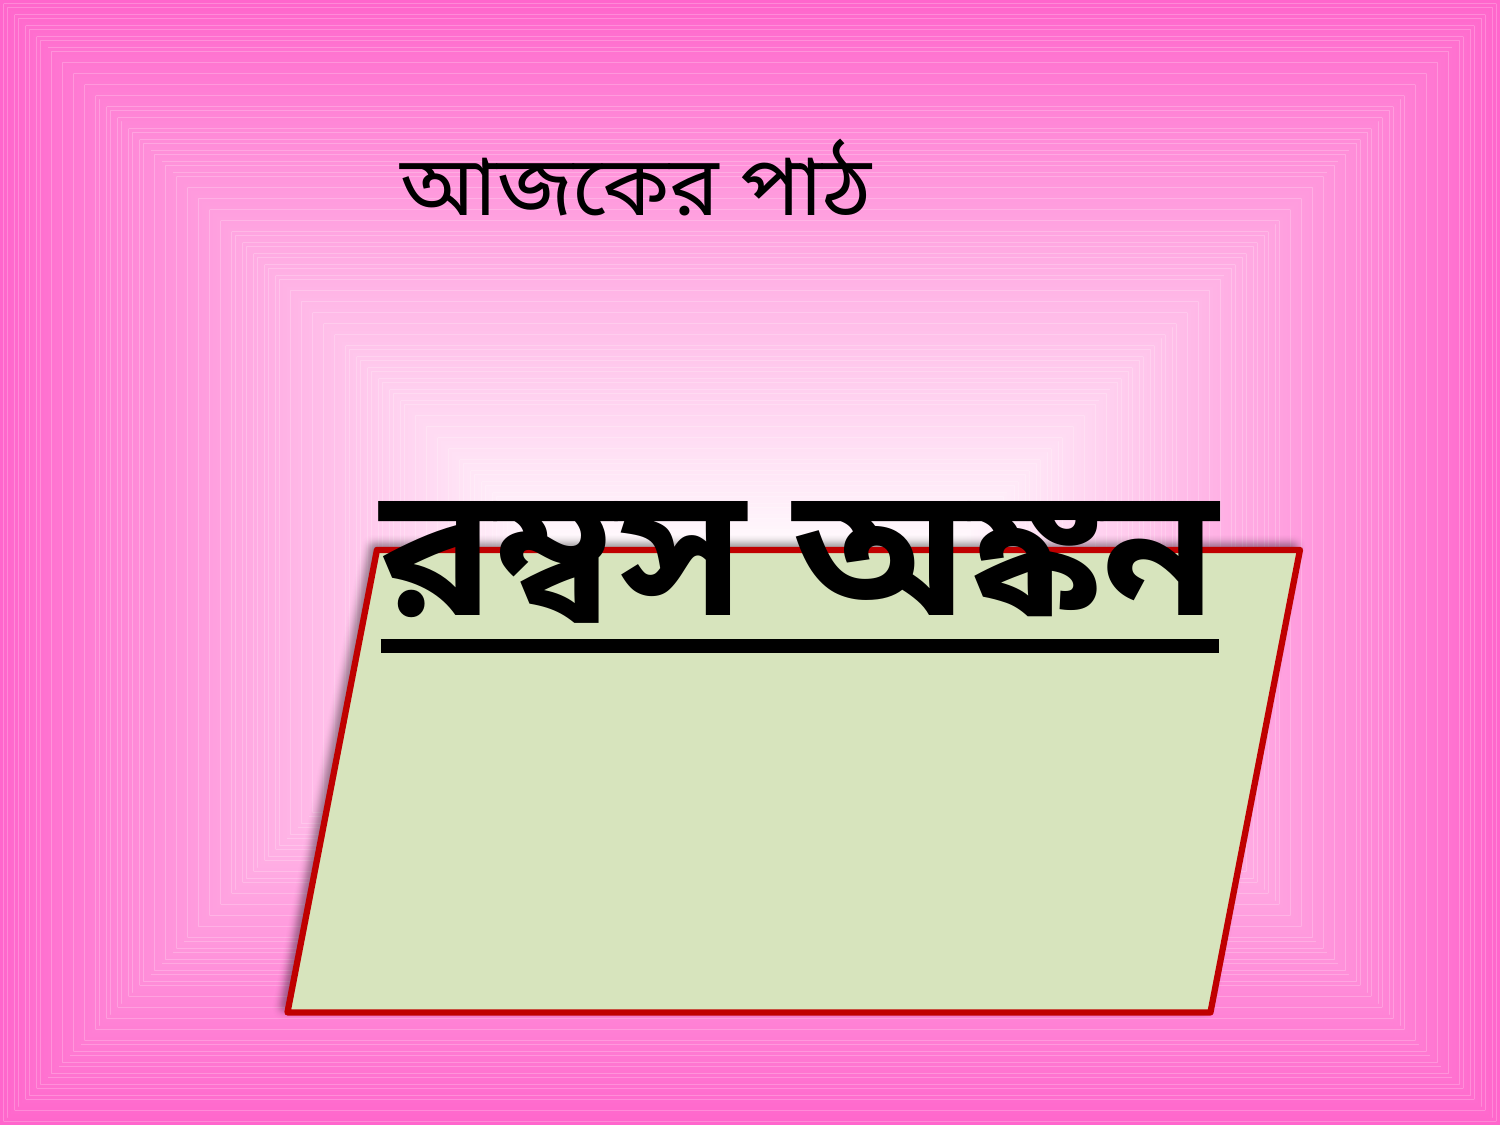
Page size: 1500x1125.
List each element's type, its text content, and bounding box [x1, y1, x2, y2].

text_box রম্বস অঙ্কন [124, 424, 1475, 660]
text_box আজকের পাঠ [125, 125, 1357, 240]
text_box [285, 660, 1281, 1015]
